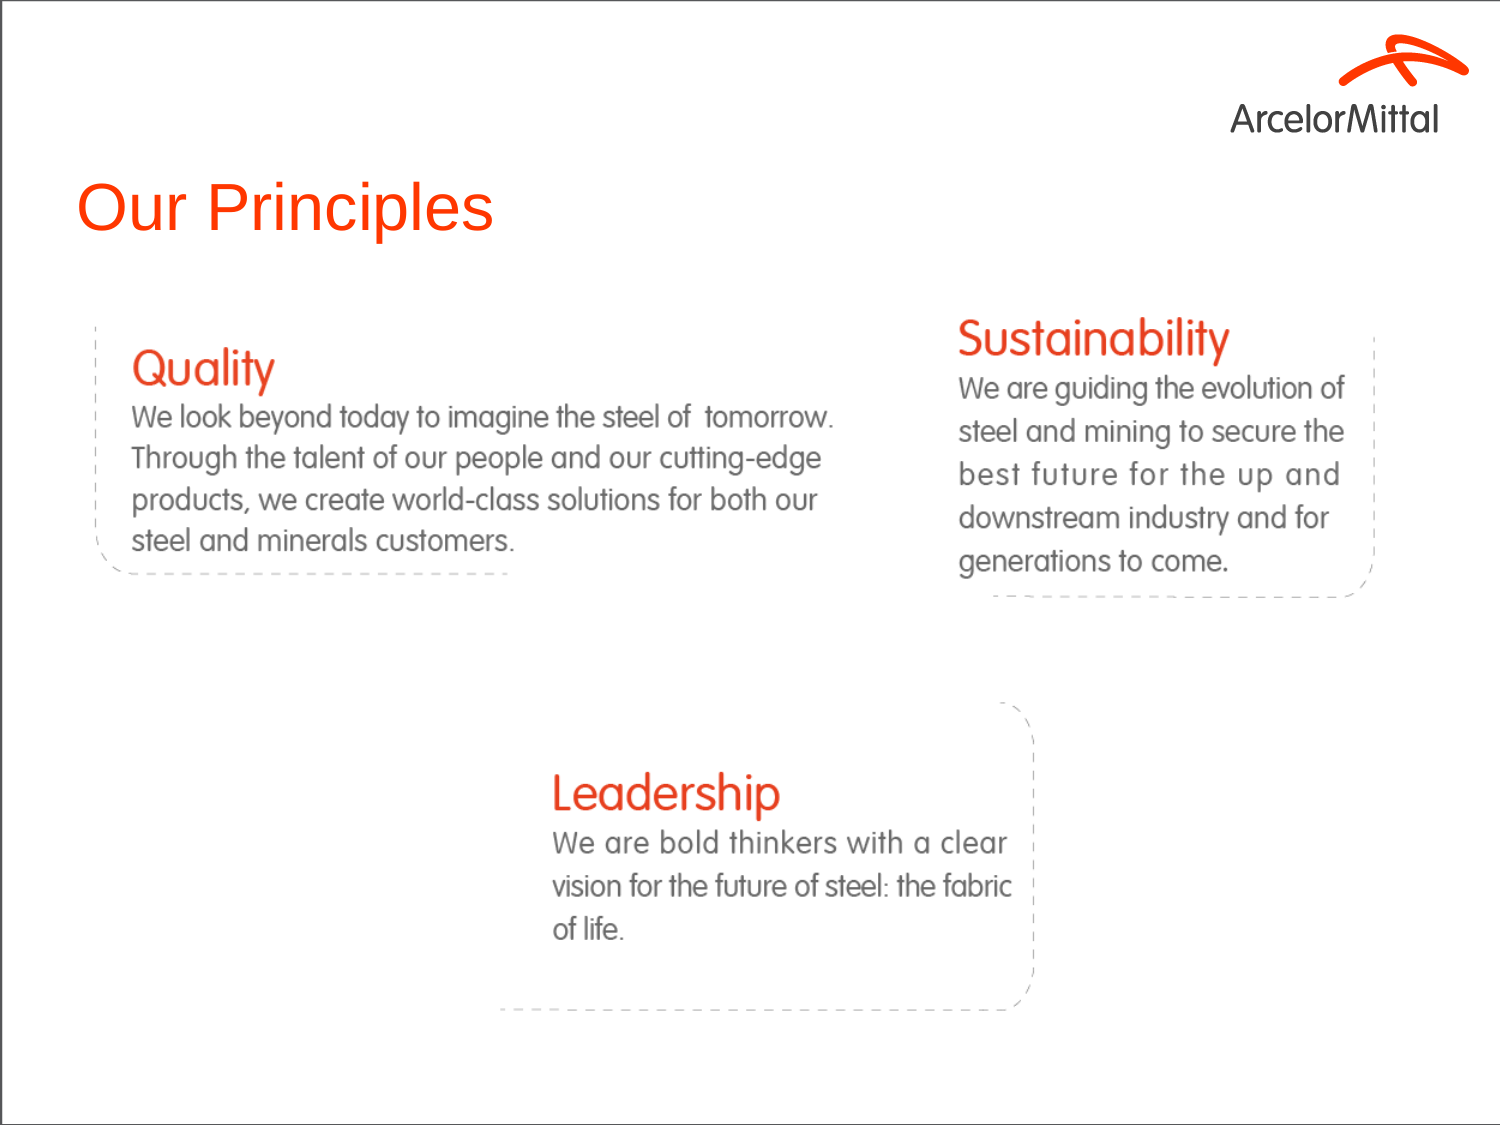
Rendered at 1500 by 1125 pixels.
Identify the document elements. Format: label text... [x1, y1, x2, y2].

picture [0, 0, 1500, 1125]
text_box Our Principles [76, 113, 1428, 244]
